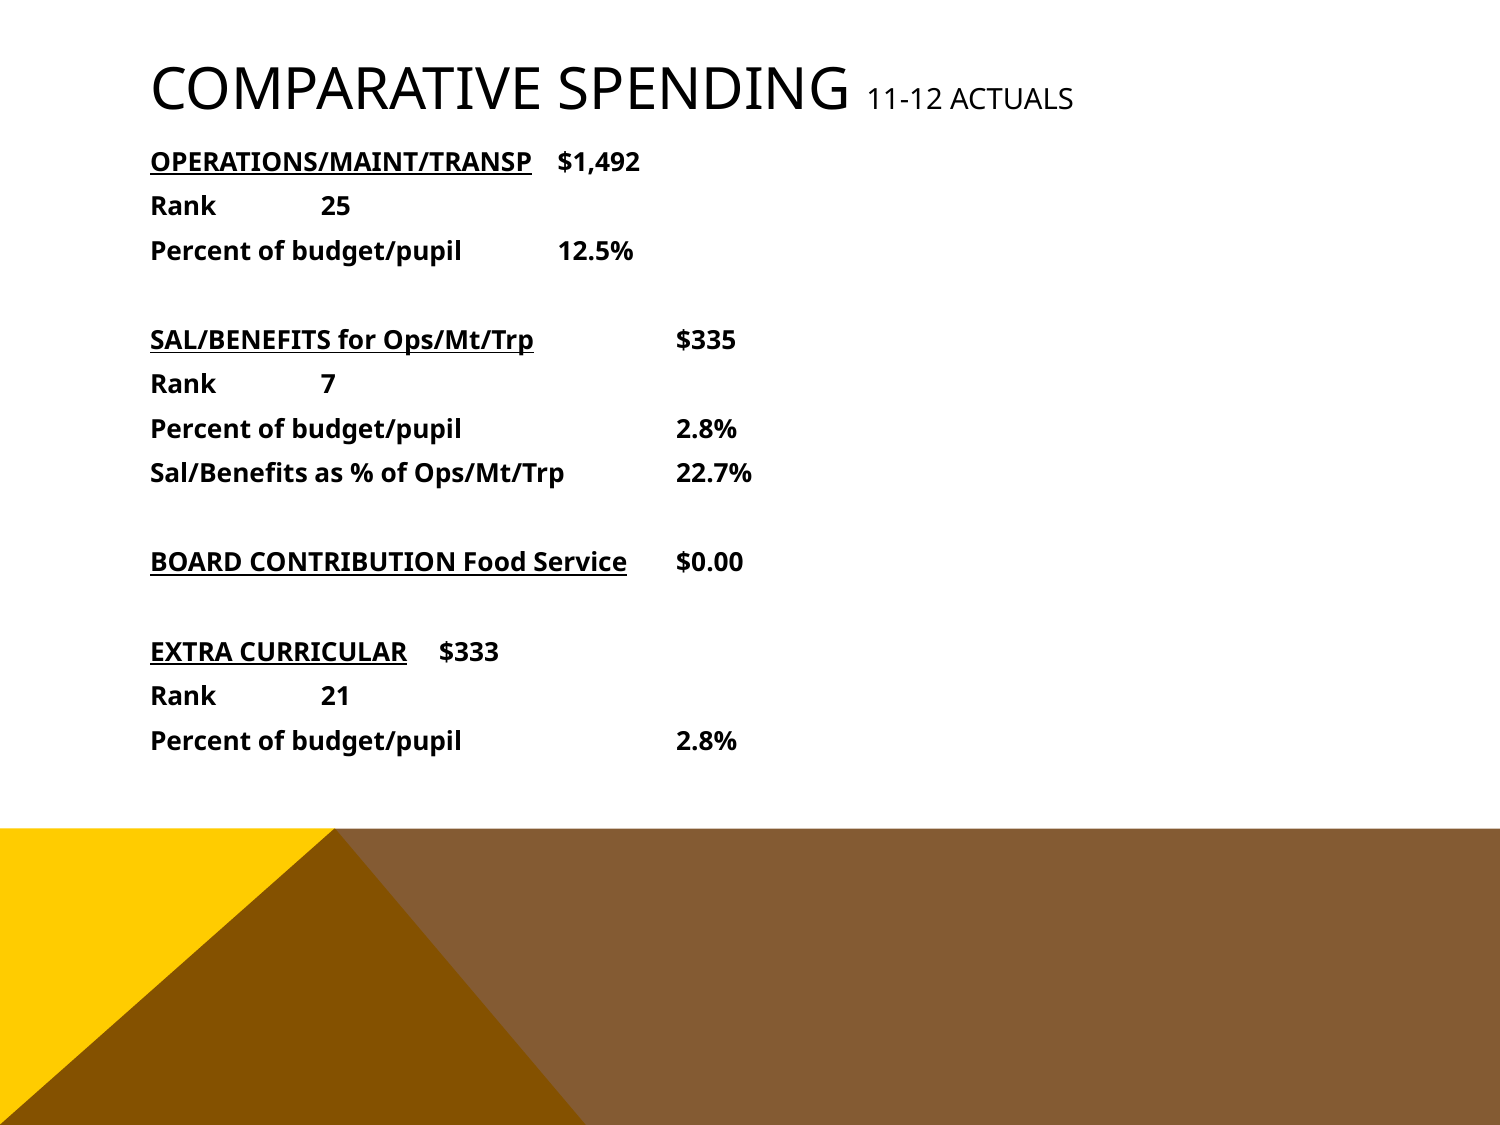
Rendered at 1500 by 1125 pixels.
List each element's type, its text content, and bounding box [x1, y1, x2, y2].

list OPERATIONS/MAINT/TRANSP $1,492 Rank 25 Percent of budget/pupil 12.5% SAL/BENEFITS for Ops/Mt/Trp $335 Rank 7 Percent of budget/pupil 2.8% Sal/Benefits as % of Ops/Mt/Trp 22.7% BOARD CONTRIBUTION Food Service $0.00 EXTRA CURRICULAR $333 Rank 21 Percent of budget/pupil 2.8% [135, 137, 1369, 768]
title COMPARATIVE SPENDING 11-12 Actuals [135, 60, 1338, 113]
